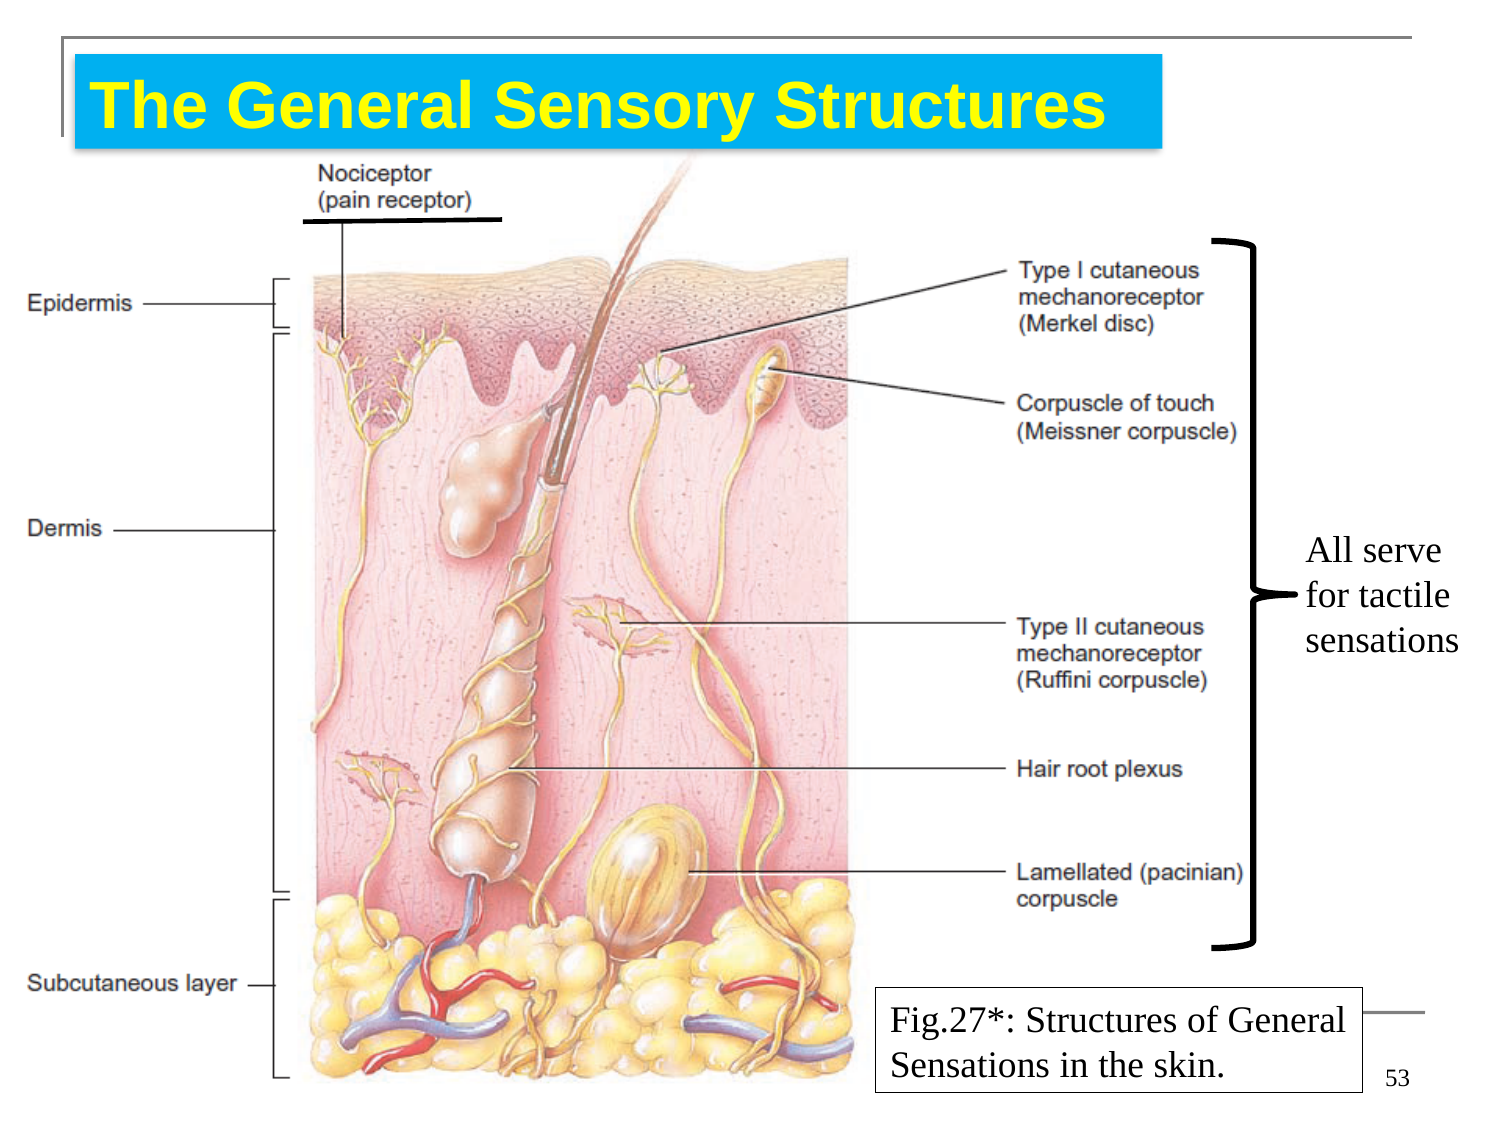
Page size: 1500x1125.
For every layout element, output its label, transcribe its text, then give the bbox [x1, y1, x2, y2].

picture [21, 142, 1268, 1101]
slide_number 53 [1271, 1023, 1426, 1100]
text_box The General Sensory Structures [75, 54, 1163, 140]
text_box [1271, 592, 1296, 597]
text_box Fig.27*: Structures of General Sensations in the skin. [1271, 987, 1363, 1023]
text_box All serve for tactile sensations [1290, 517, 1500, 668]
